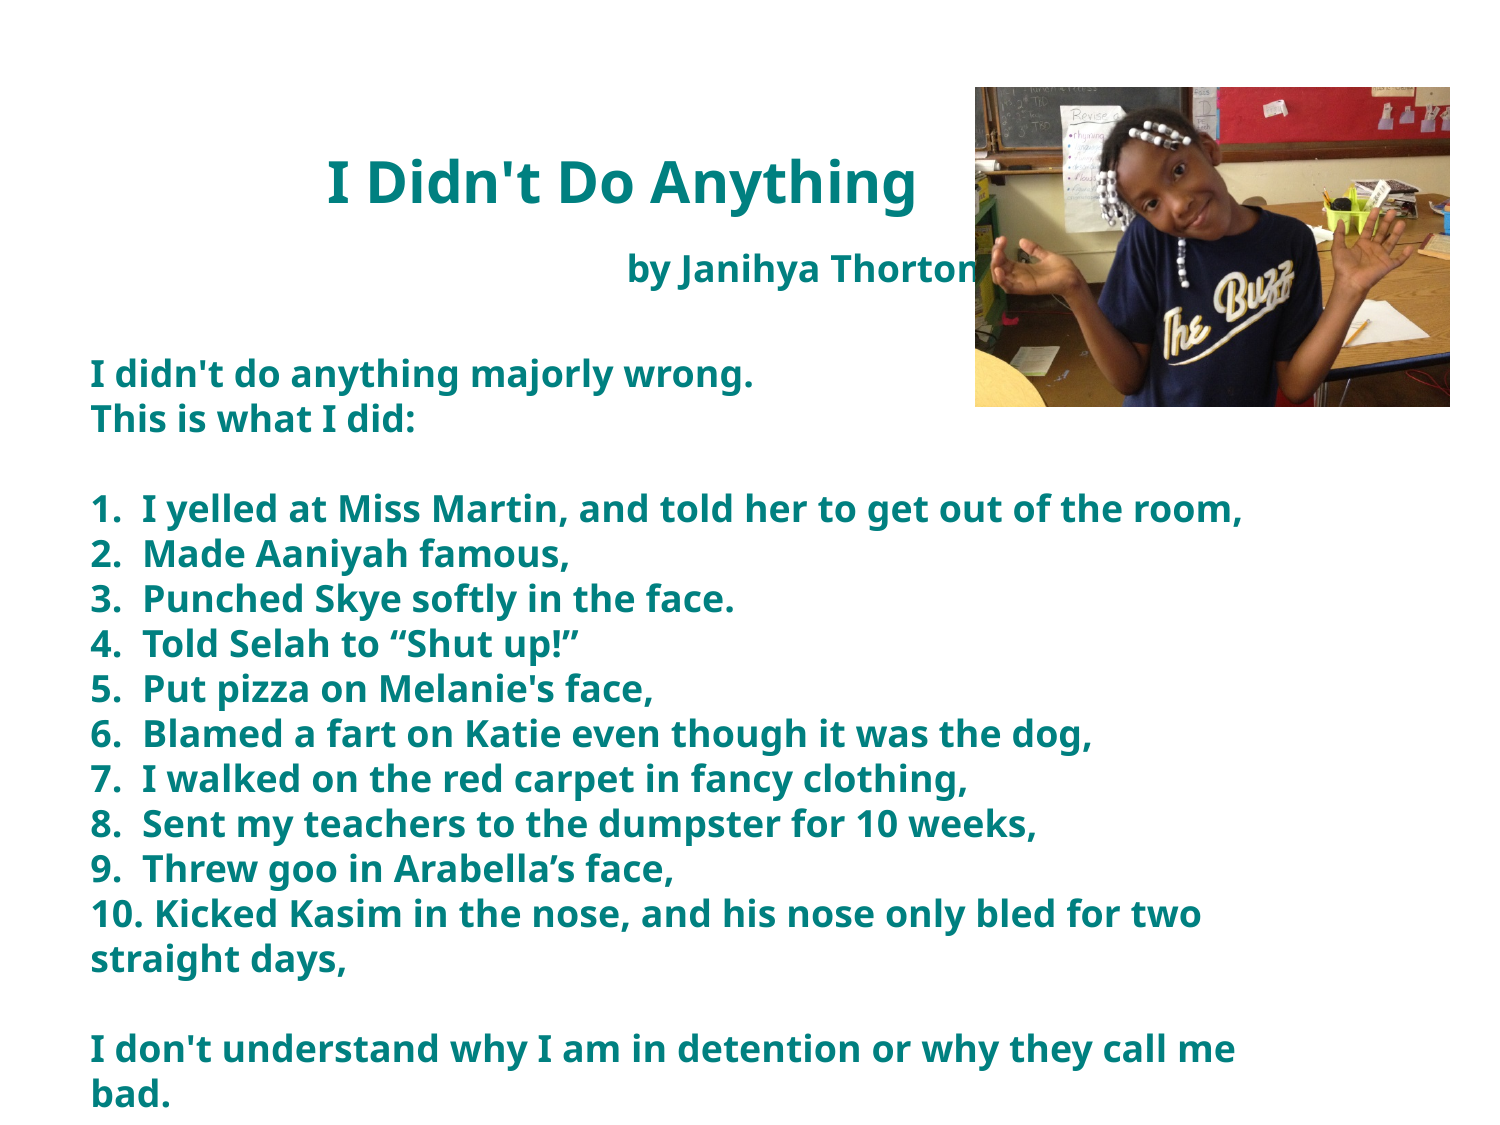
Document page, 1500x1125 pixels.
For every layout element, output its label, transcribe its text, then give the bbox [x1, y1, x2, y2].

picture [974, 87, 1451, 407]
text_box I Didn't Do Anything by Janihya Thorton I didn't do anything majorly wrong. This is what I did: 1. I yelled at Miss Martin, and told her to get out of the room, 2. Made Aaniyah famous, 3. Punched Skye softly in the face. 4. Told Selah to “Shut up!” 5. Put pizza on Melanie's face, 6. Blamed a fart on Katie even though it was the dog, 7. I walked on the red carpet in fancy clothing, 8. Sent my teachers to the dumpster for 10 weeks, 9. Threw goo in Arabella’s face, 10. Kicked Kasim in the nose, and his nose only bled for two straight days, I don't understand why I am in detention or why they call me bad. [75, 137, 1292, 1122]
